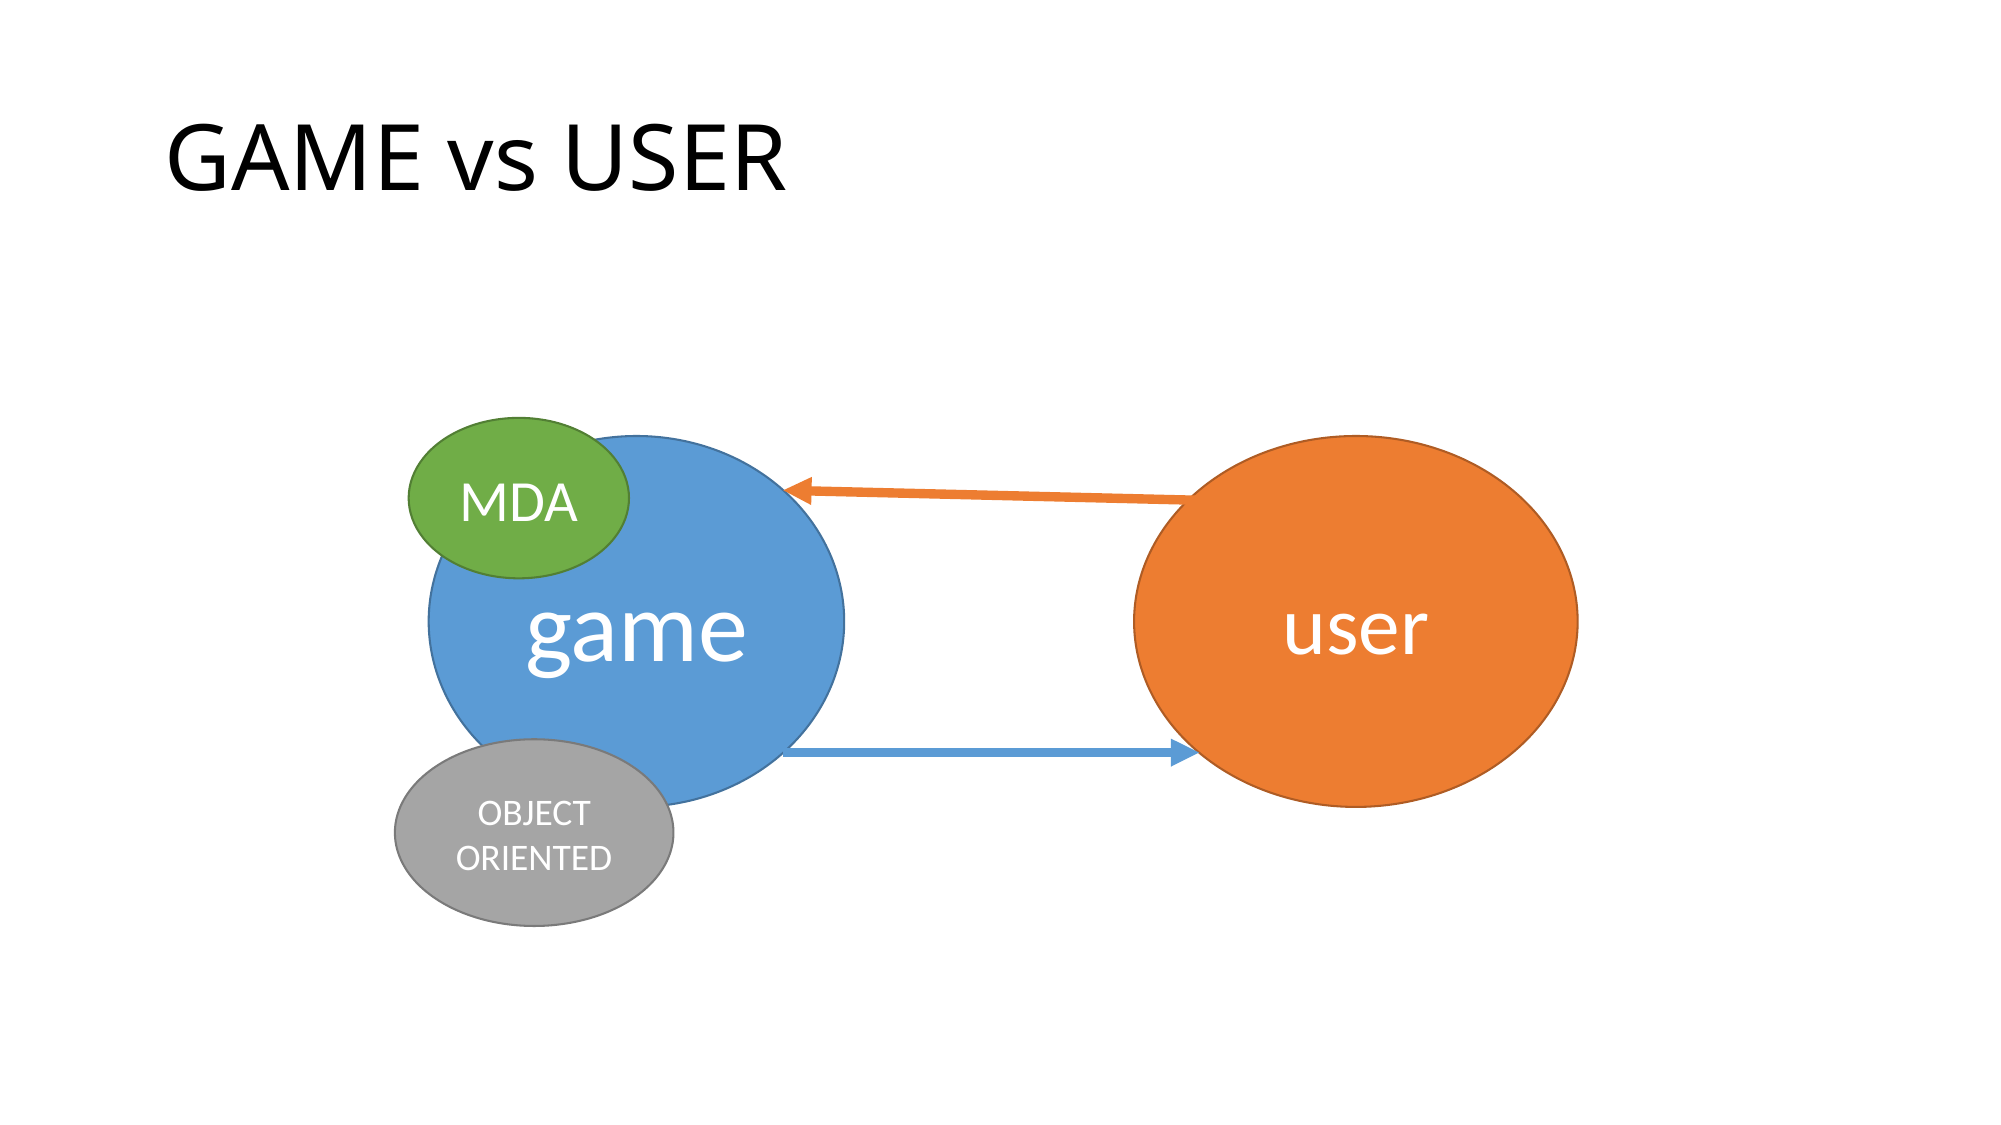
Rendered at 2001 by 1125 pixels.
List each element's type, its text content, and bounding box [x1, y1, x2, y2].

text_box MDA [407, 416, 631, 580]
text_box user [1133, 434, 1579, 808]
text_box OBJECT ORIENTED [393, 738, 675, 928]
title GAME vs USER [149, 51, 1875, 270]
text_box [783, 490, 1218, 501]
text_box game [427, 434, 846, 806]
